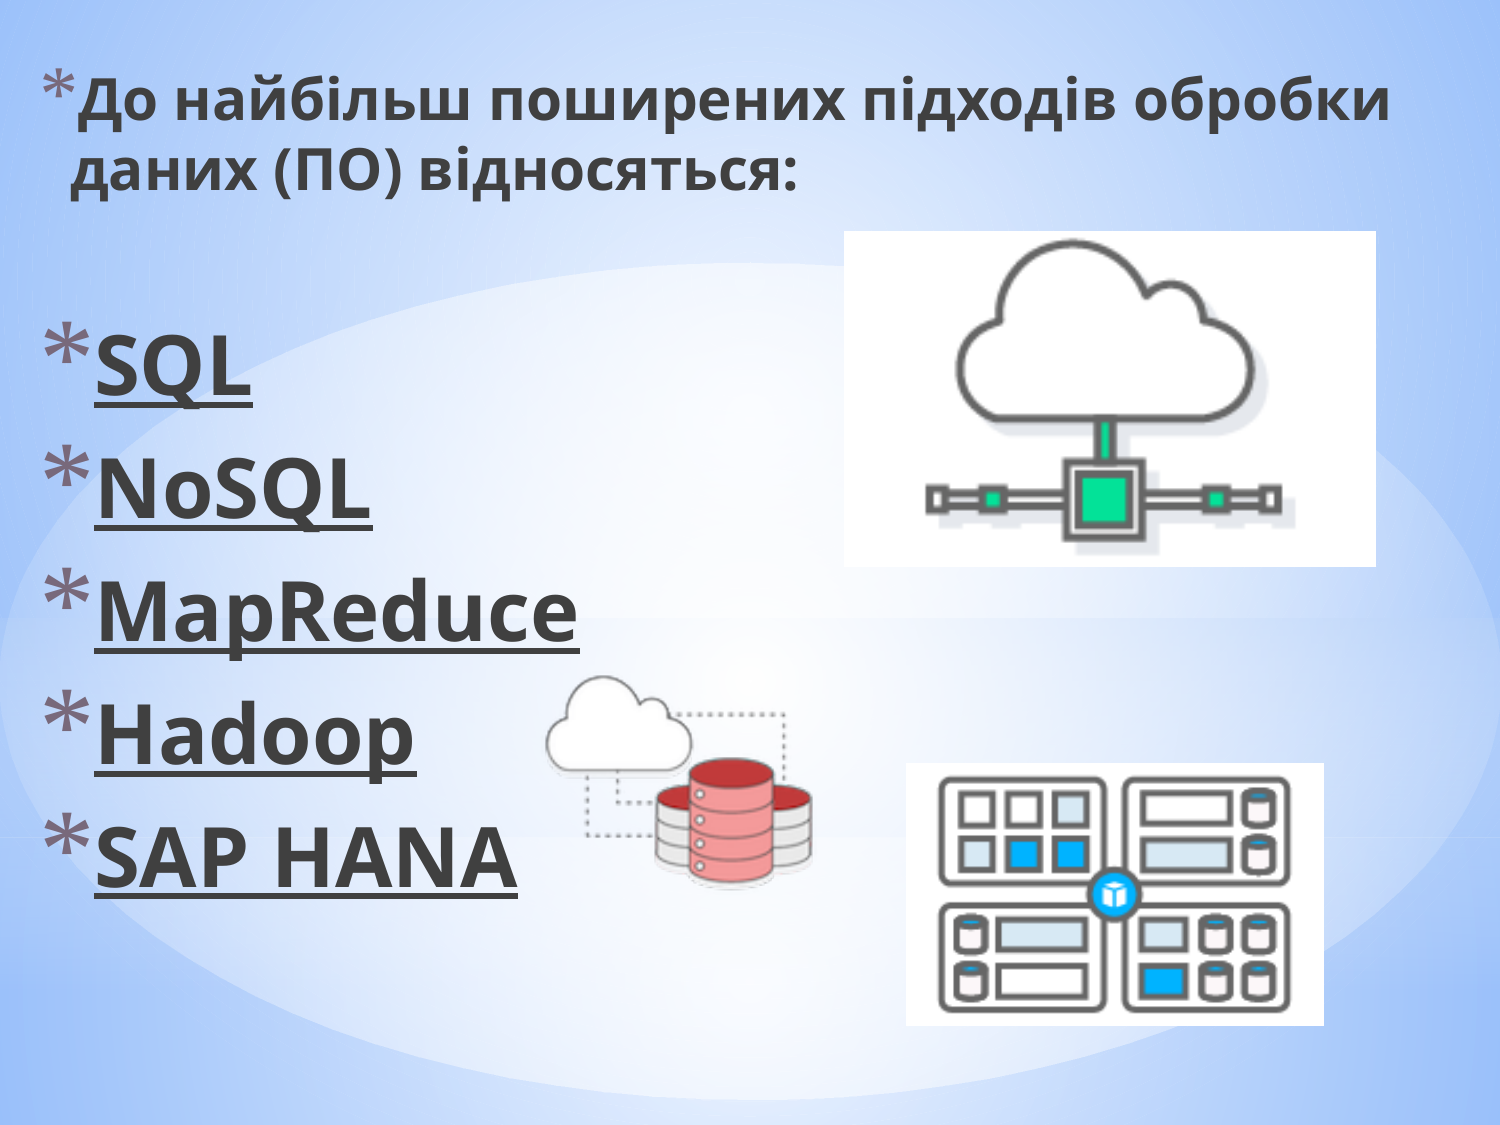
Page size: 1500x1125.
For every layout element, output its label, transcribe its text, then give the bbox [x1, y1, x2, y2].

picture [844, 231, 1377, 567]
picture [471, 633, 904, 936]
picture [906, 763, 1324, 1026]
list До найбільш поширених підходів обробки даних (ПО) відносяться: SQL NoSQL MapReduce Hadoop SAP HANA [17, 54, 1471, 1106]
